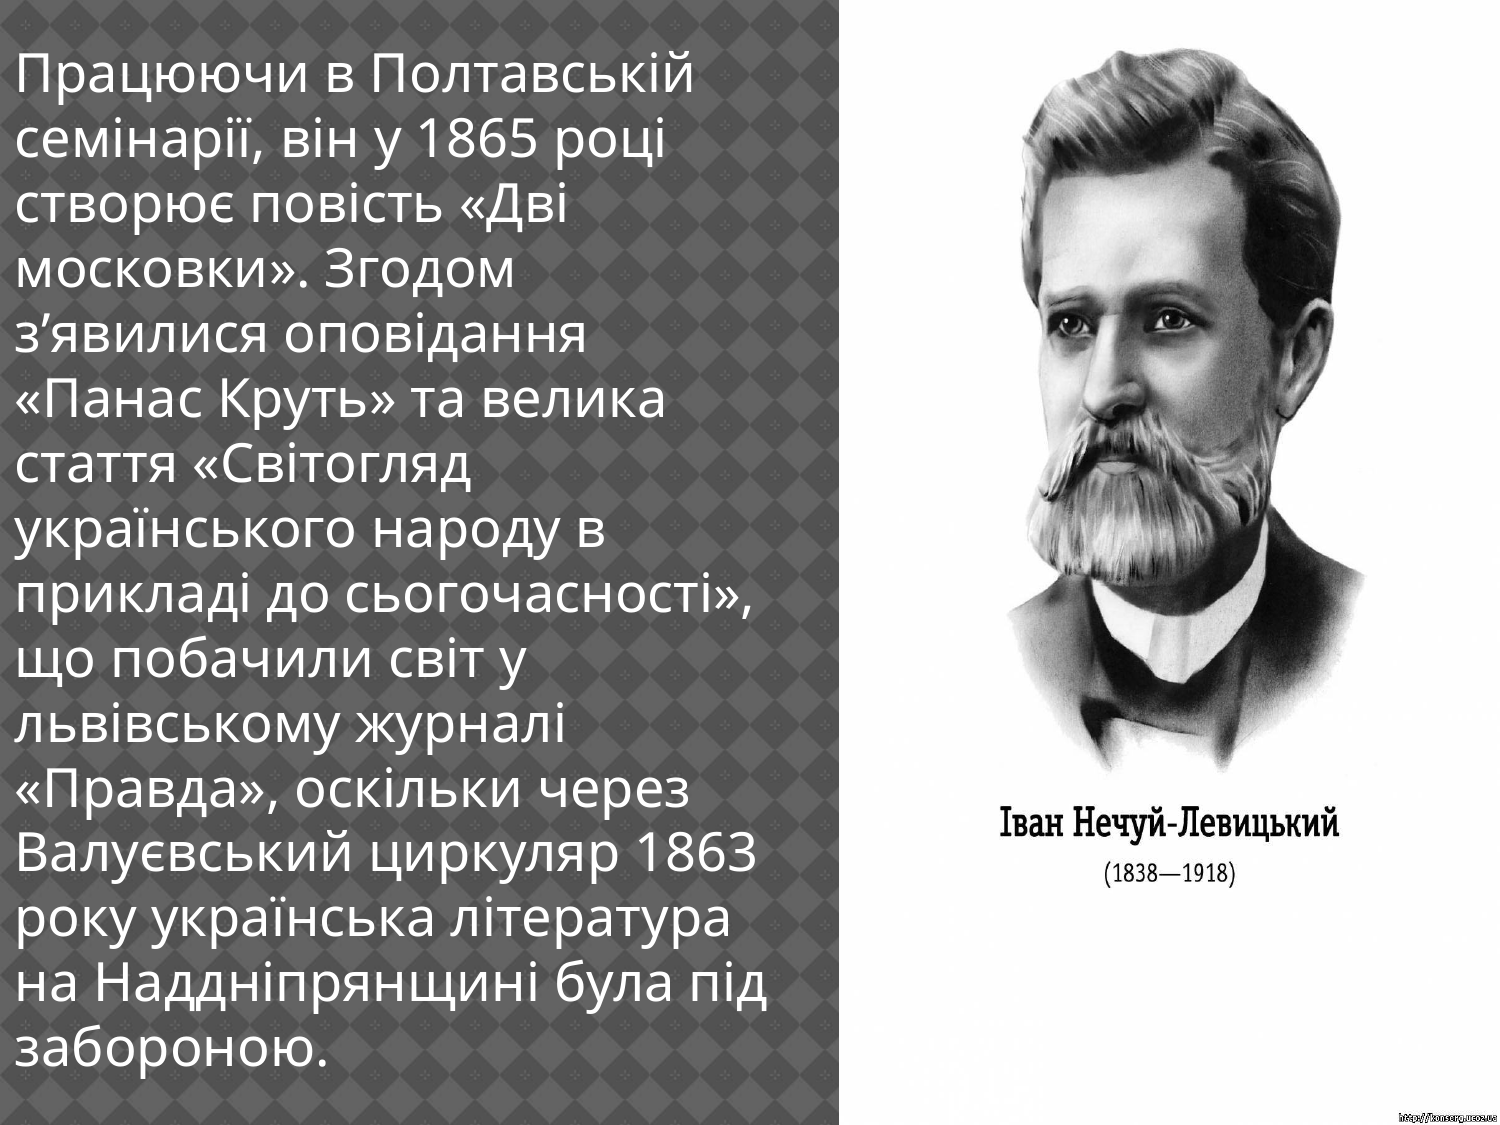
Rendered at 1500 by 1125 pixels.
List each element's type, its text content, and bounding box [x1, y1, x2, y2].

text_box Працюючи в Полтавській семінарії, він у 1865 році створює повість «Дві московки». Згодом з’явилися оповідання «Панас Круть» та велика стаття «Світогляд українського народу в прикладі до сьогочасності», що побачили світ у львівському журналі «Правда», оскільки через Валуєвський циркуляр 1863 року українська література на Наддніпрянщині була під забороною. [0, 30, 798, 1125]
picture [839, 0, 1500, 1125]
